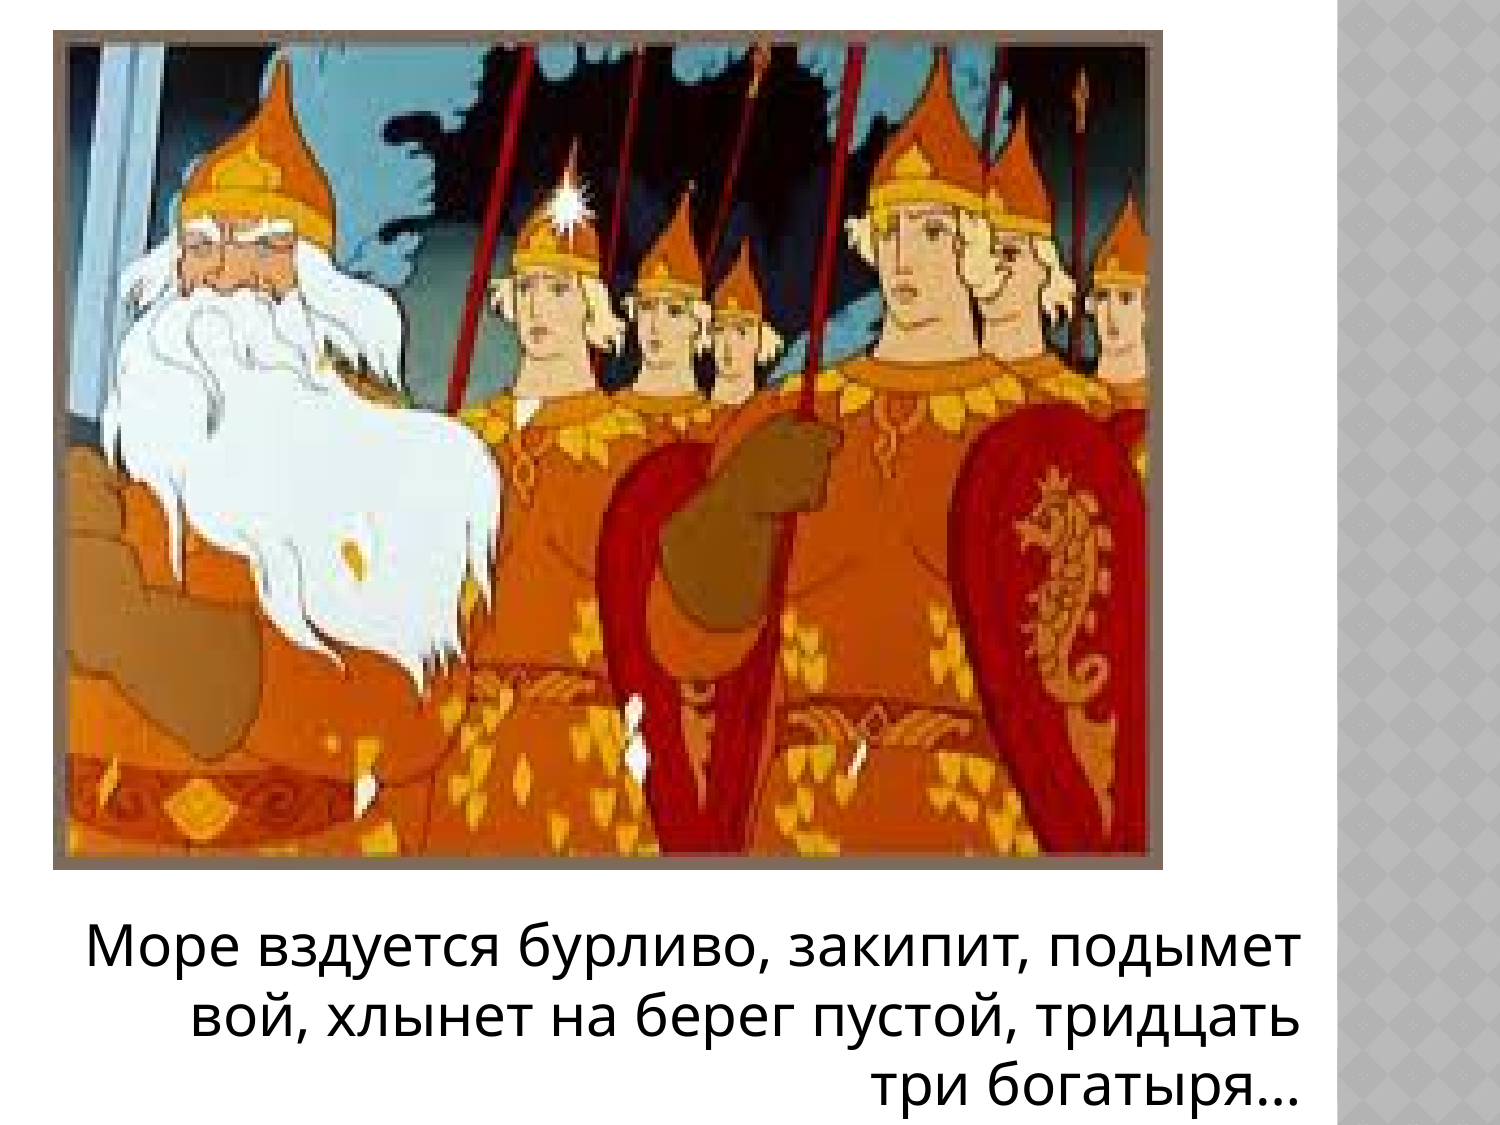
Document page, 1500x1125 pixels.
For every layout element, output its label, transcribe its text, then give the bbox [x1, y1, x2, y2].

picture [52, 30, 1164, 870]
list Море вздуется бурливо, закипит, подымет вой, хлынет на берег пустой, тридцать три богатыря… [64, 876, 1317, 1125]
